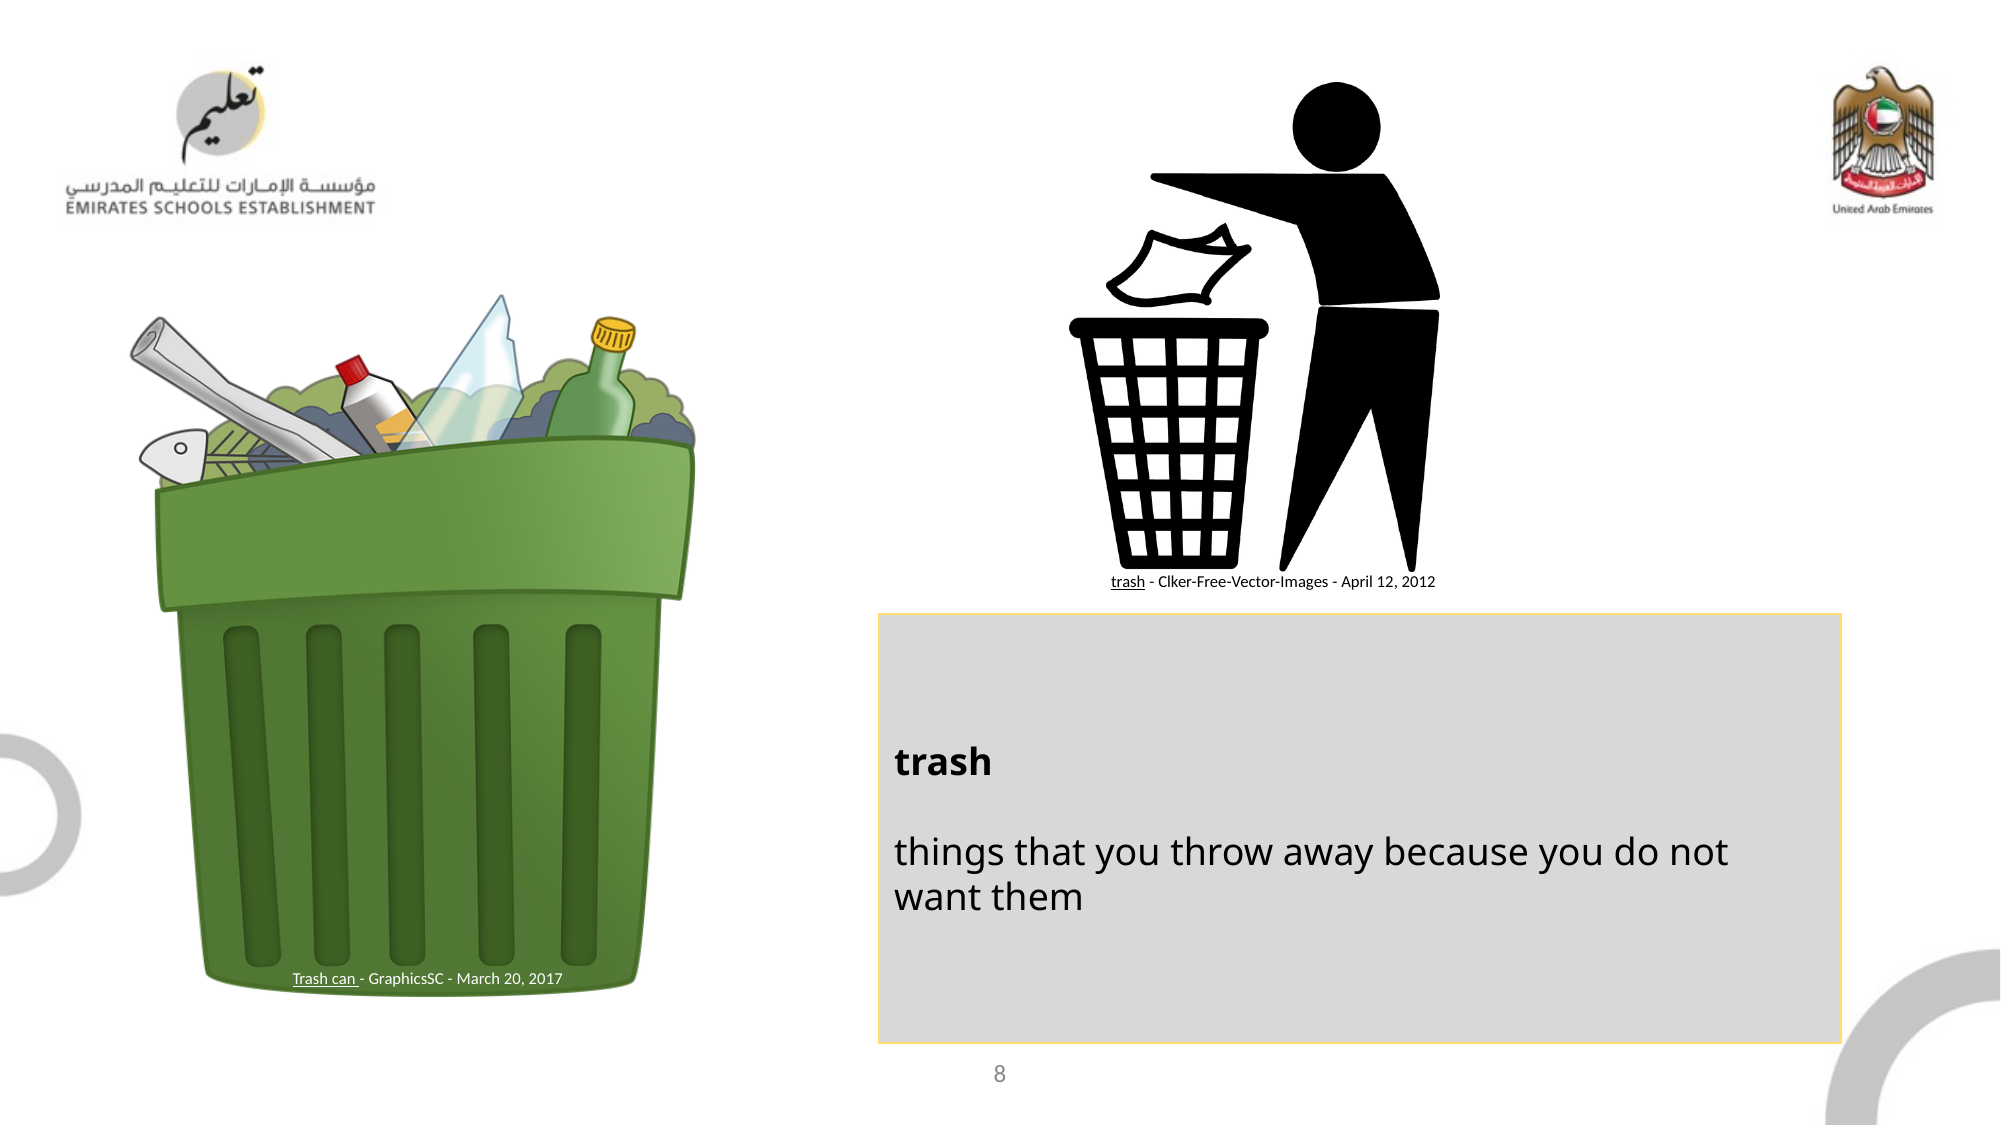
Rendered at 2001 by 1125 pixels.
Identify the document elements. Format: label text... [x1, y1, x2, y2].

slide_number 8 [774, 1042, 1225, 1103]
picture [0, 0, 2001, 1125]
text_box trash things that you throw away because you do not want them [879, 613, 1842, 1043]
text_box trash - Clker-Free-Vector-Images - April 12, 2012 [1096, 563, 1467, 599]
